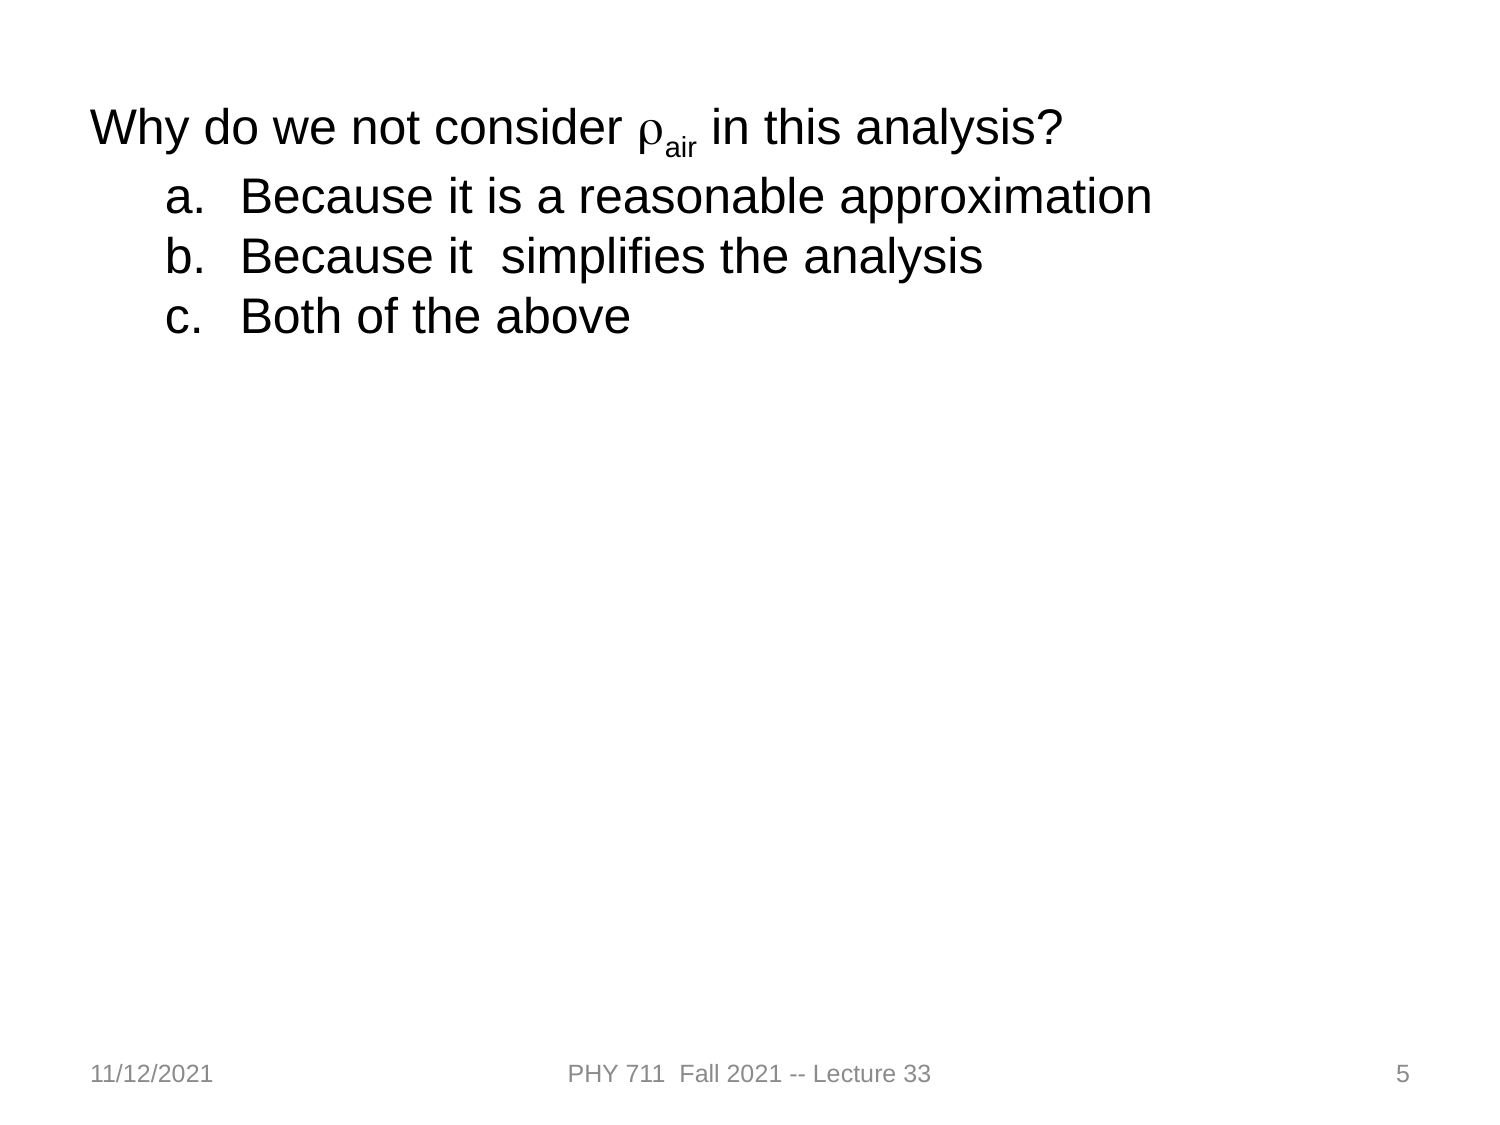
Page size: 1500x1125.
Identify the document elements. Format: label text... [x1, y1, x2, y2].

footer PHY 711 Fall 2021 -- Lecture 33 [512, 1042, 988, 1103]
text_box Why do we not consider rair in this analysis? Because it is a reasonable approximation Because it simplifies the analysis Both of the above [75, 87, 1375, 351]
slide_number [75, 1042, 425, 1103]
slide_number 5 [1074, 1042, 1425, 1103]
